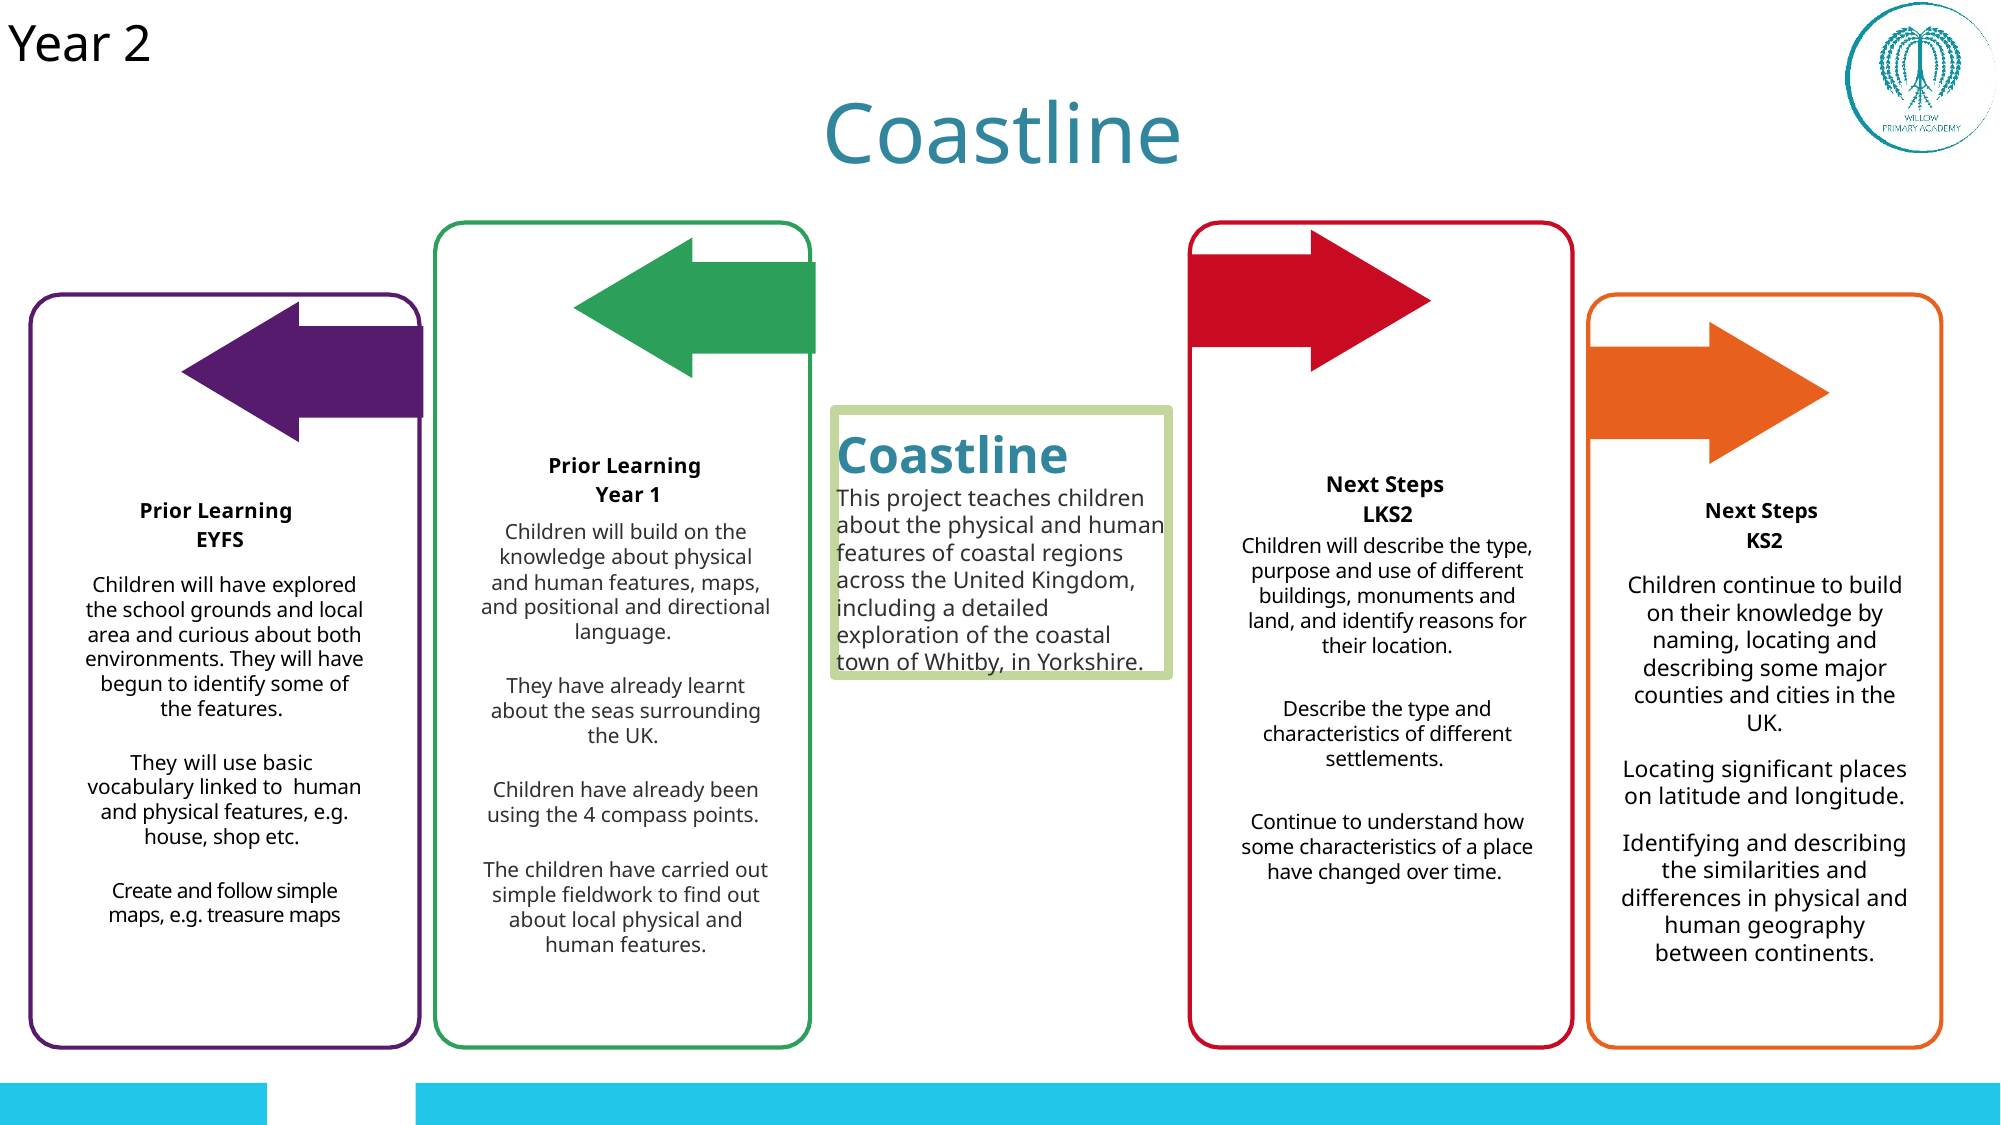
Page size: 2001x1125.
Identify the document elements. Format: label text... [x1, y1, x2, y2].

text_box Coastline This project teaches children about the physical and human features of coastal regions across the United Kingdom, including a detailed exploration of the coastal town of Whitby, in Yorkshire. [834, 410, 1169, 676]
text_box Prior Learning EYFS [137, 489, 311, 553]
text_box [573, 237, 816, 379]
text_box [1189, 222, 1573, 1048]
text_box [181, 301, 424, 443]
text_box Children will build on the knowledge about physical and human features, maps, and positional and directional language. They have already learnt about the seas surrounding the UK. Children have already been using the 4 compass points. The children have carried out simple fieldwork to find out about local physical and human features. [477, 517, 774, 957]
title Year 2 [6, 20, 1482, 211]
text_box Next Steps LKS2 Children will describe the type, purpose and use of different buildings, monuments and land, and identify reasons for their location. Describe the type and characteristics of different settlements. Continue to understand how some characteristics of a place have changed over time. [1236, 464, 1537, 918]
text_box Children will have explored the school grounds and local area and curious about both environments. They will have begun to identify some of the features. They will use basic vocabulary linked to human and physical features, e.g. house, shop etc. Create and follow simple maps, e.g. treasure maps [79, 571, 368, 992]
picture [1845, 2, 1996, 153]
text_box [435, 222, 811, 1048]
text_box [1585, 292, 1944, 1050]
text_box Coastline [808, 72, 1688, 188]
text_box Prior Learning Year 1 [538, 445, 712, 508]
text_box [1189, 229, 1432, 372]
text_box [30, 294, 420, 1048]
